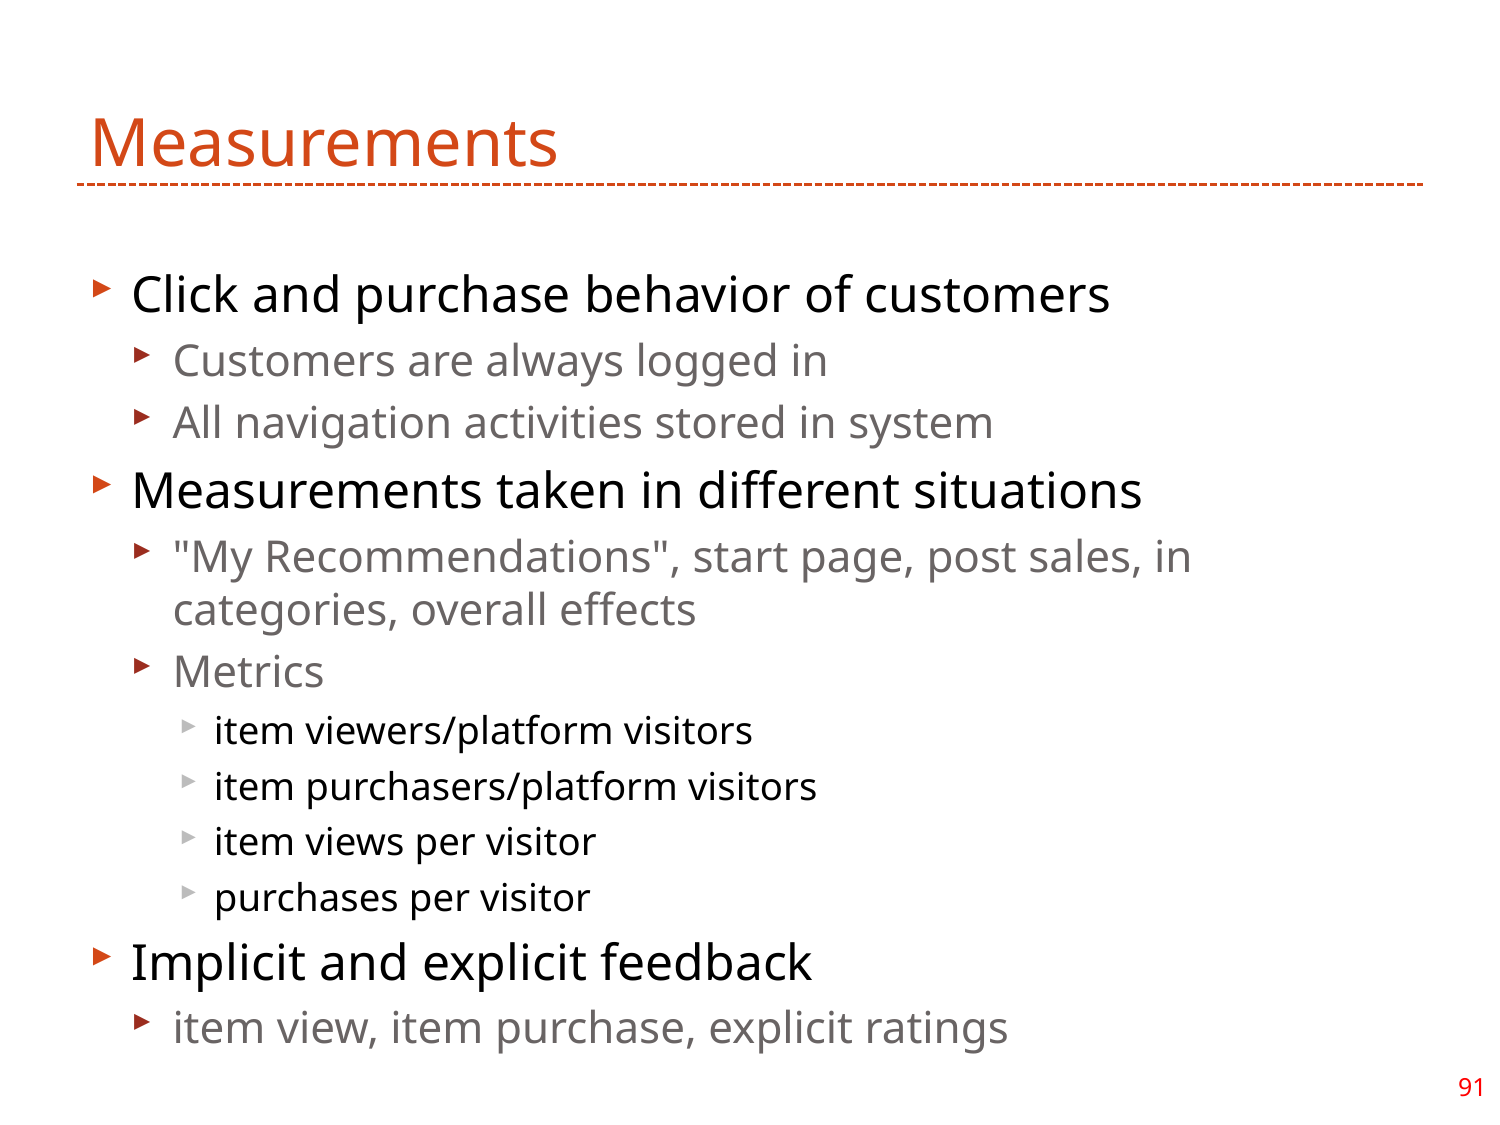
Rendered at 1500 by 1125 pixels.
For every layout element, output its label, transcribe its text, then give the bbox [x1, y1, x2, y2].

list Click and purchase behavior of customers Customers are always logged in All navigation activities stored in system Measurements taken in different situations "My Recommendations", start page, post sales, in categories, overall effects Metrics item viewers/platform visitors item purchasers/platform visitors item views per visitor purchases per visitor Implicit and explicit feedback item view, item purchase, explicit ratings [75, 255, 1425, 1066]
title Measurements [75, 24, 1425, 188]
